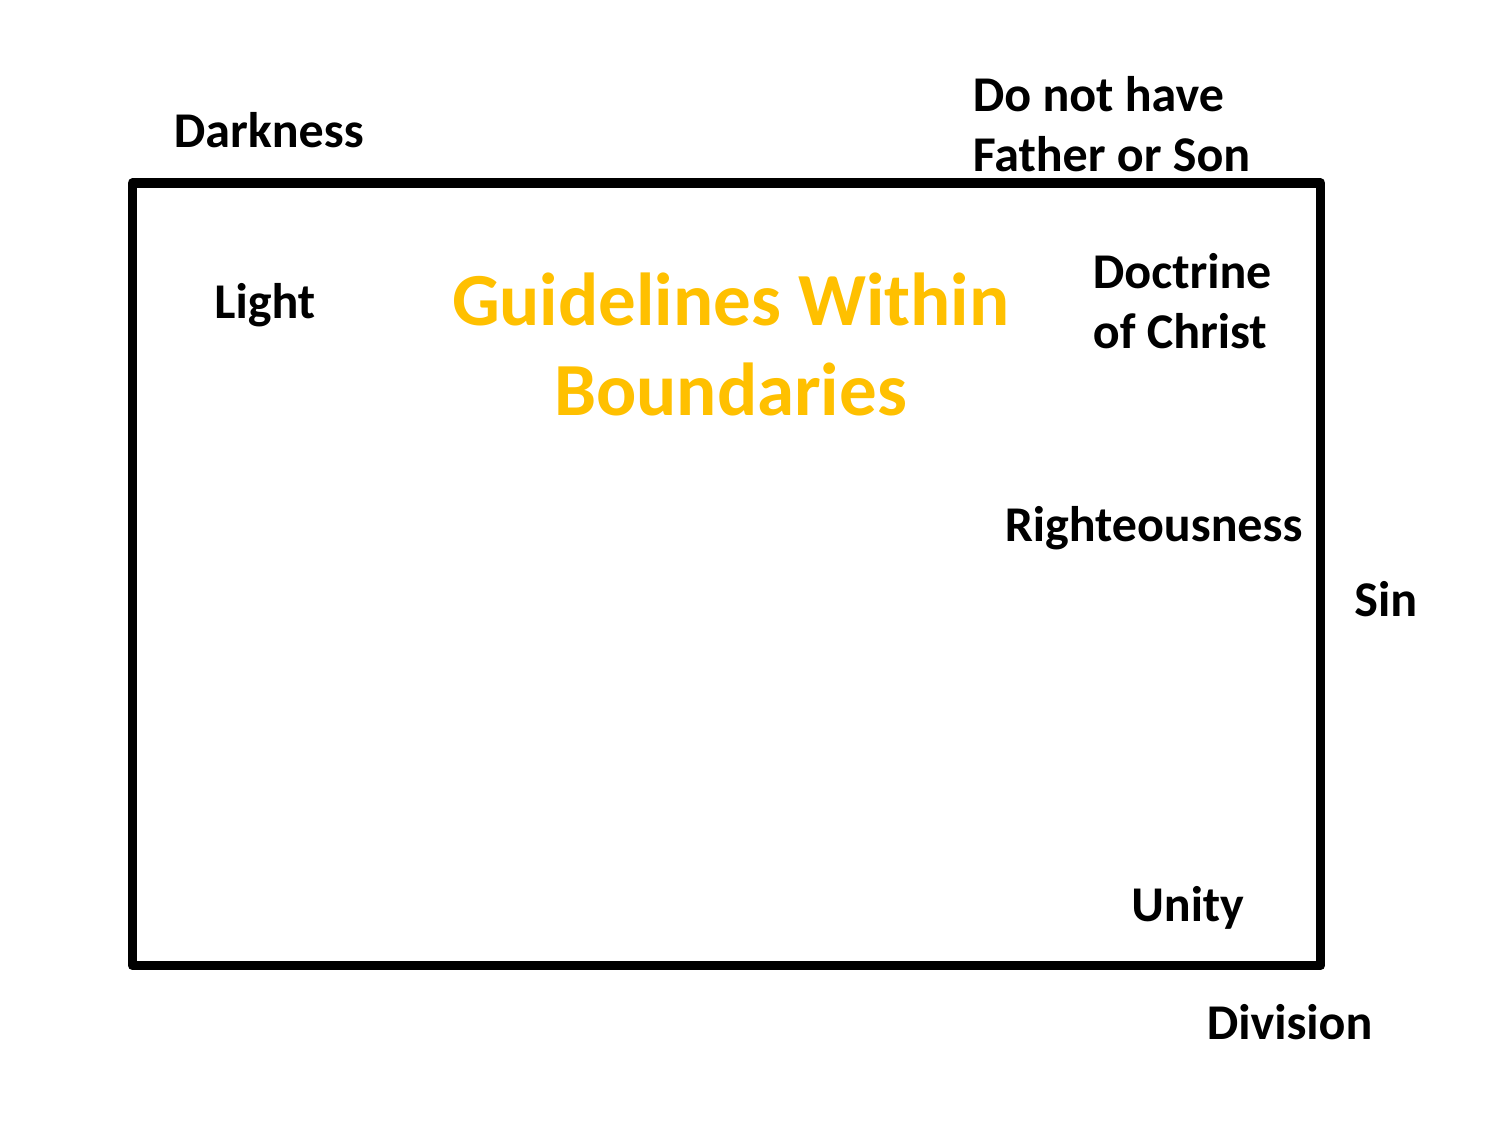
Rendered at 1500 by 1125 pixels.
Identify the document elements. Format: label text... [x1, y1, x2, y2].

text_box Sin [1339, 559, 1477, 635]
text_box Righteousness [990, 483, 1340, 559]
text_box Unity [1116, 863, 1289, 939]
text_box Doctrine of Christ [1078, 231, 1307, 367]
text_box Light [199, 261, 389, 337]
text_box Guidelines Within Boundaries [307, 242, 1155, 438]
text_box [132, 183, 1321, 966]
text_box Division [1192, 982, 1452, 1057]
text_box Do not have Father or Son [958, 53, 1307, 189]
text_box Darkness [159, 90, 411, 166]
